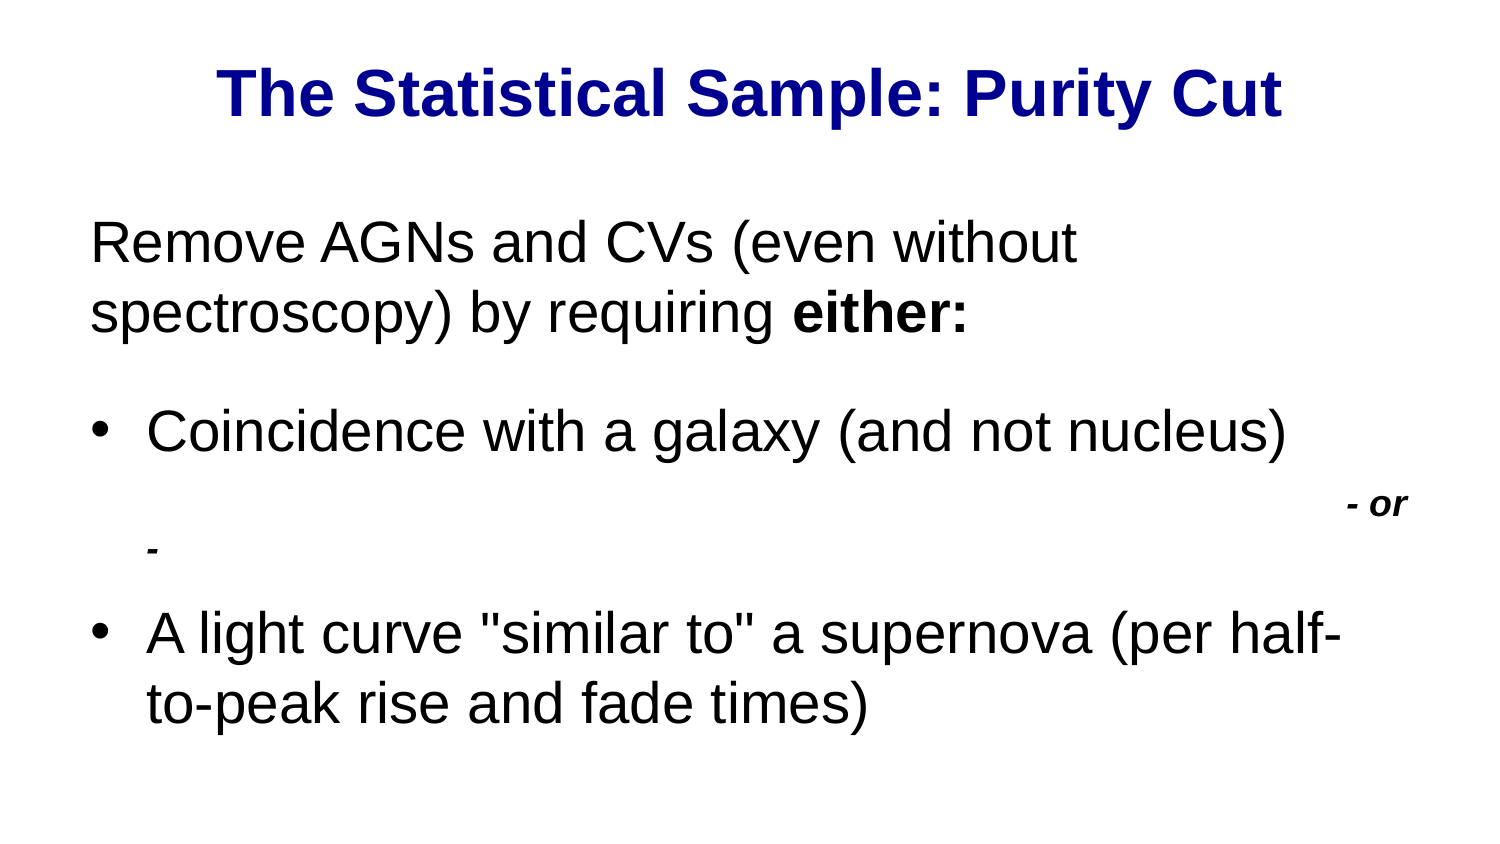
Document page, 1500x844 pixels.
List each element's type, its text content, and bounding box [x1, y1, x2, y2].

list Remove AGNs and CVs (even without spectroscopy) by requiring either: Coincidence with a galaxy (and not nucleus) - or - A light curve "similar to" a supernova (per half-to-peak rise and fade times) [75, 196, 1425, 754]
title The Statistical Sample: Purity Cut [75, 33, 1425, 146]
